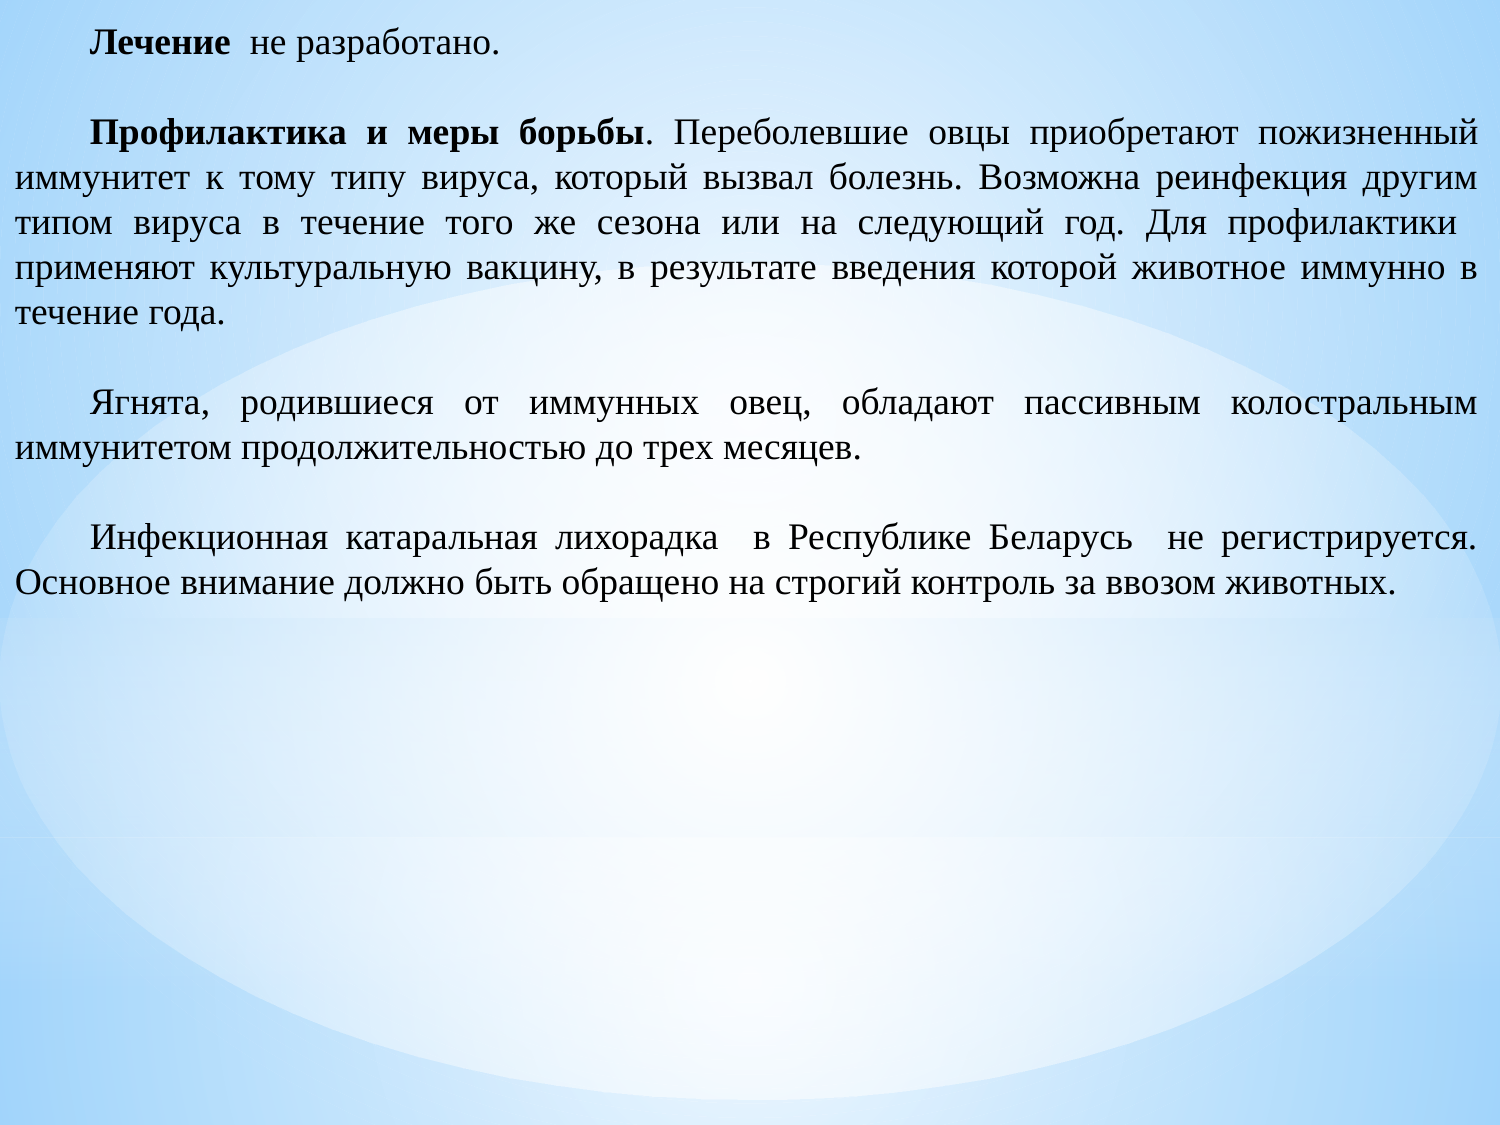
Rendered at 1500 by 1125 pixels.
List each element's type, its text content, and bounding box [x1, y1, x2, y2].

text_box Лечение не разработано. Профилактика и меры борьбы. Переболевшие овцы приобретают пожизненный иммунитет к тому типу вируса, который вызвал болезнь. Возможна реинфекция другим типом вируса в течение того же сезона или на следующий год. Для профилактики применяют культуральную вакцину, в результате введения которой животное иммунно в течение года. Ягнята, родившиеся от иммунных овец, обладают пассивным колостральным иммунитетом продолжительностью до трех месяцев. Инфекционная катаральная лихорадка в Республике Беларусь не регистрируется. Основное внимание должно быть обращено на строгий контроль за ввозом животных. [0, 9, 1495, 655]
